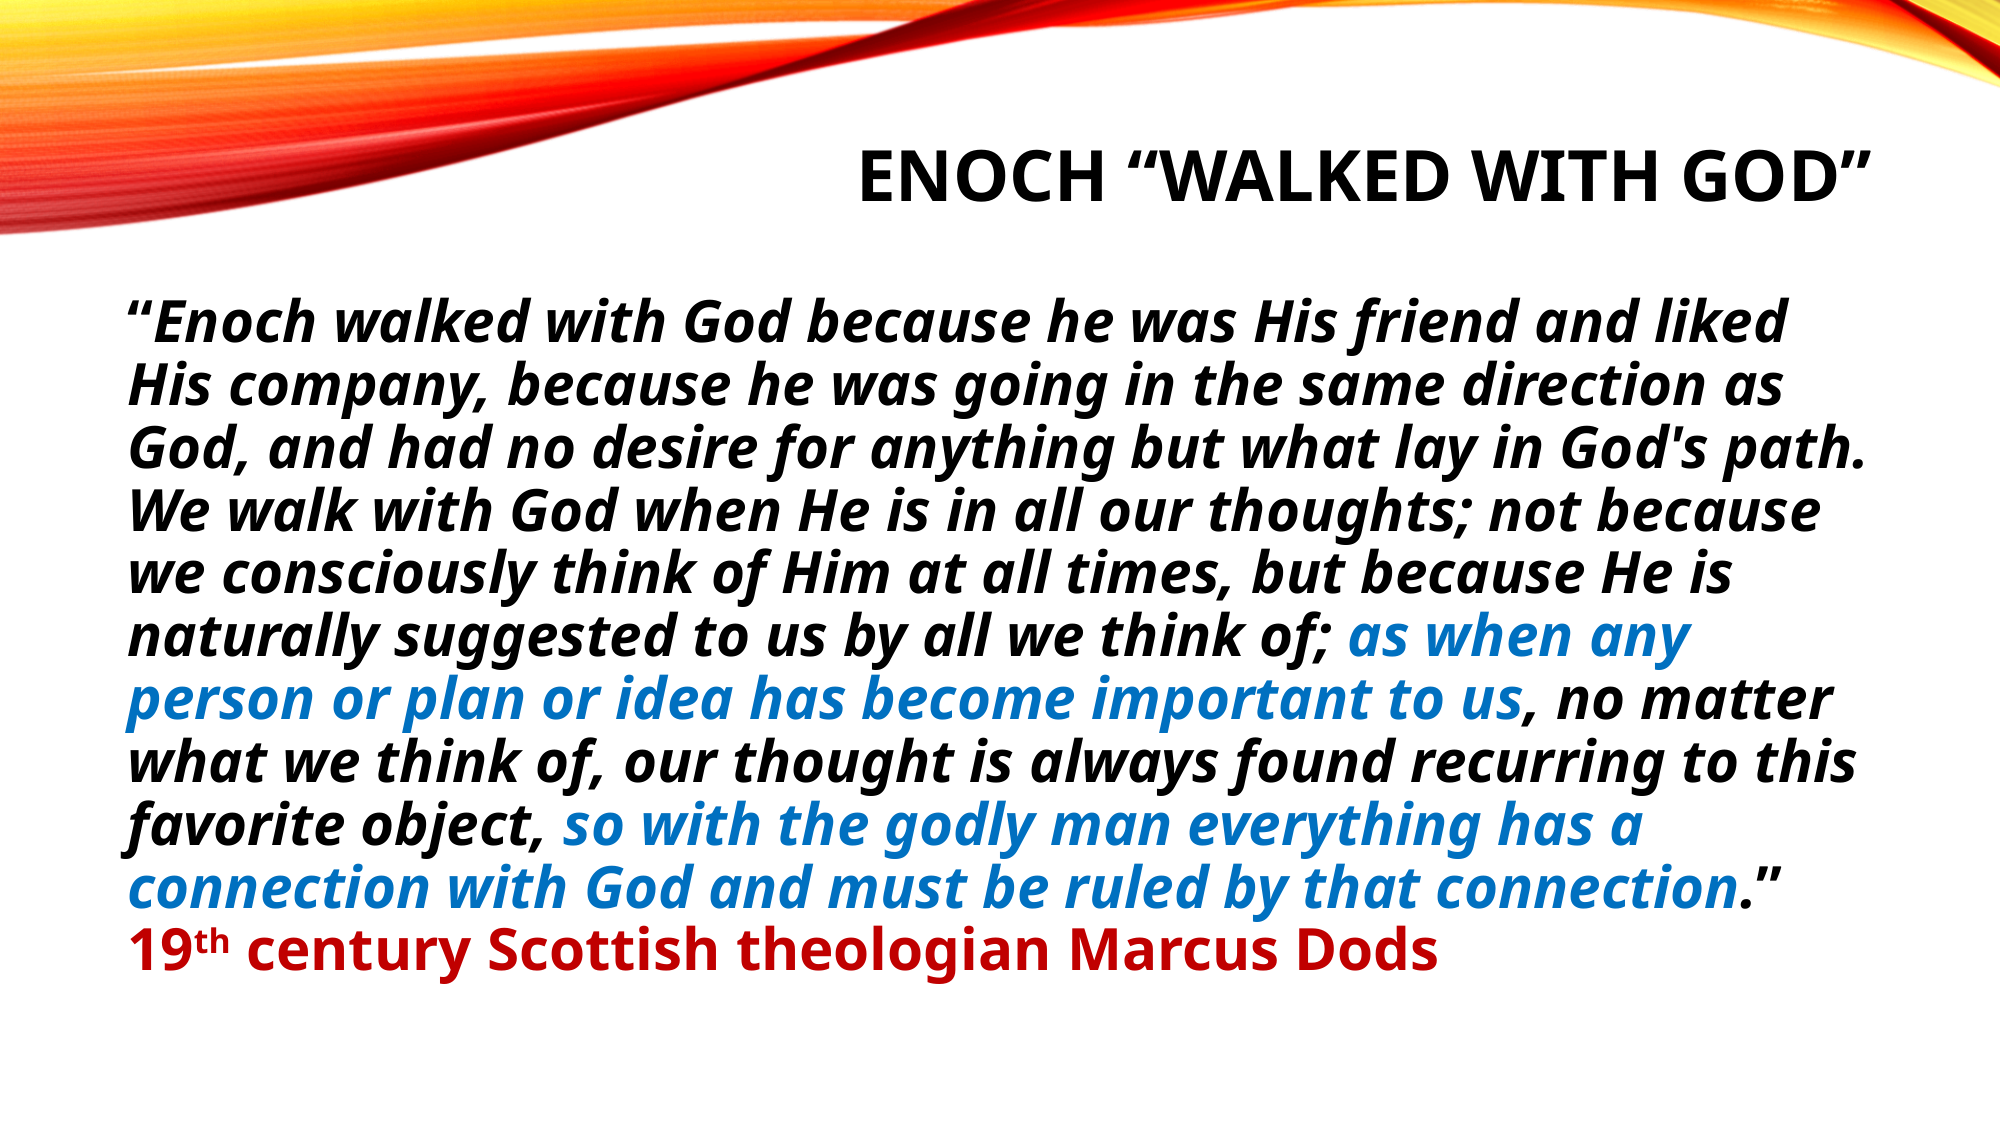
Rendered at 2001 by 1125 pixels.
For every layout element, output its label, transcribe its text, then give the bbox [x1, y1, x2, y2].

list “Enoch walked with God because he was His friend and liked His company, because he was going in the same direction as God, and had no desire for anything but what lay in God's path. We walk with God when He is in all our thoughts; not because we consciously think of Him at all times, but because He is naturally suggested to us by all we think of; as when any person or plan or idea has become important to us, no matter what we think of, our thought is always found recurring to this favorite object, so with the godly man everything has a connection with God and must be ruled by that connection.” 19th century Scottish theologian Marcus Dods [112, 284, 1888, 1125]
picture [0, 0, 2000, 237]
title Enoch “walked with god” [474, 72, 1888, 284]
